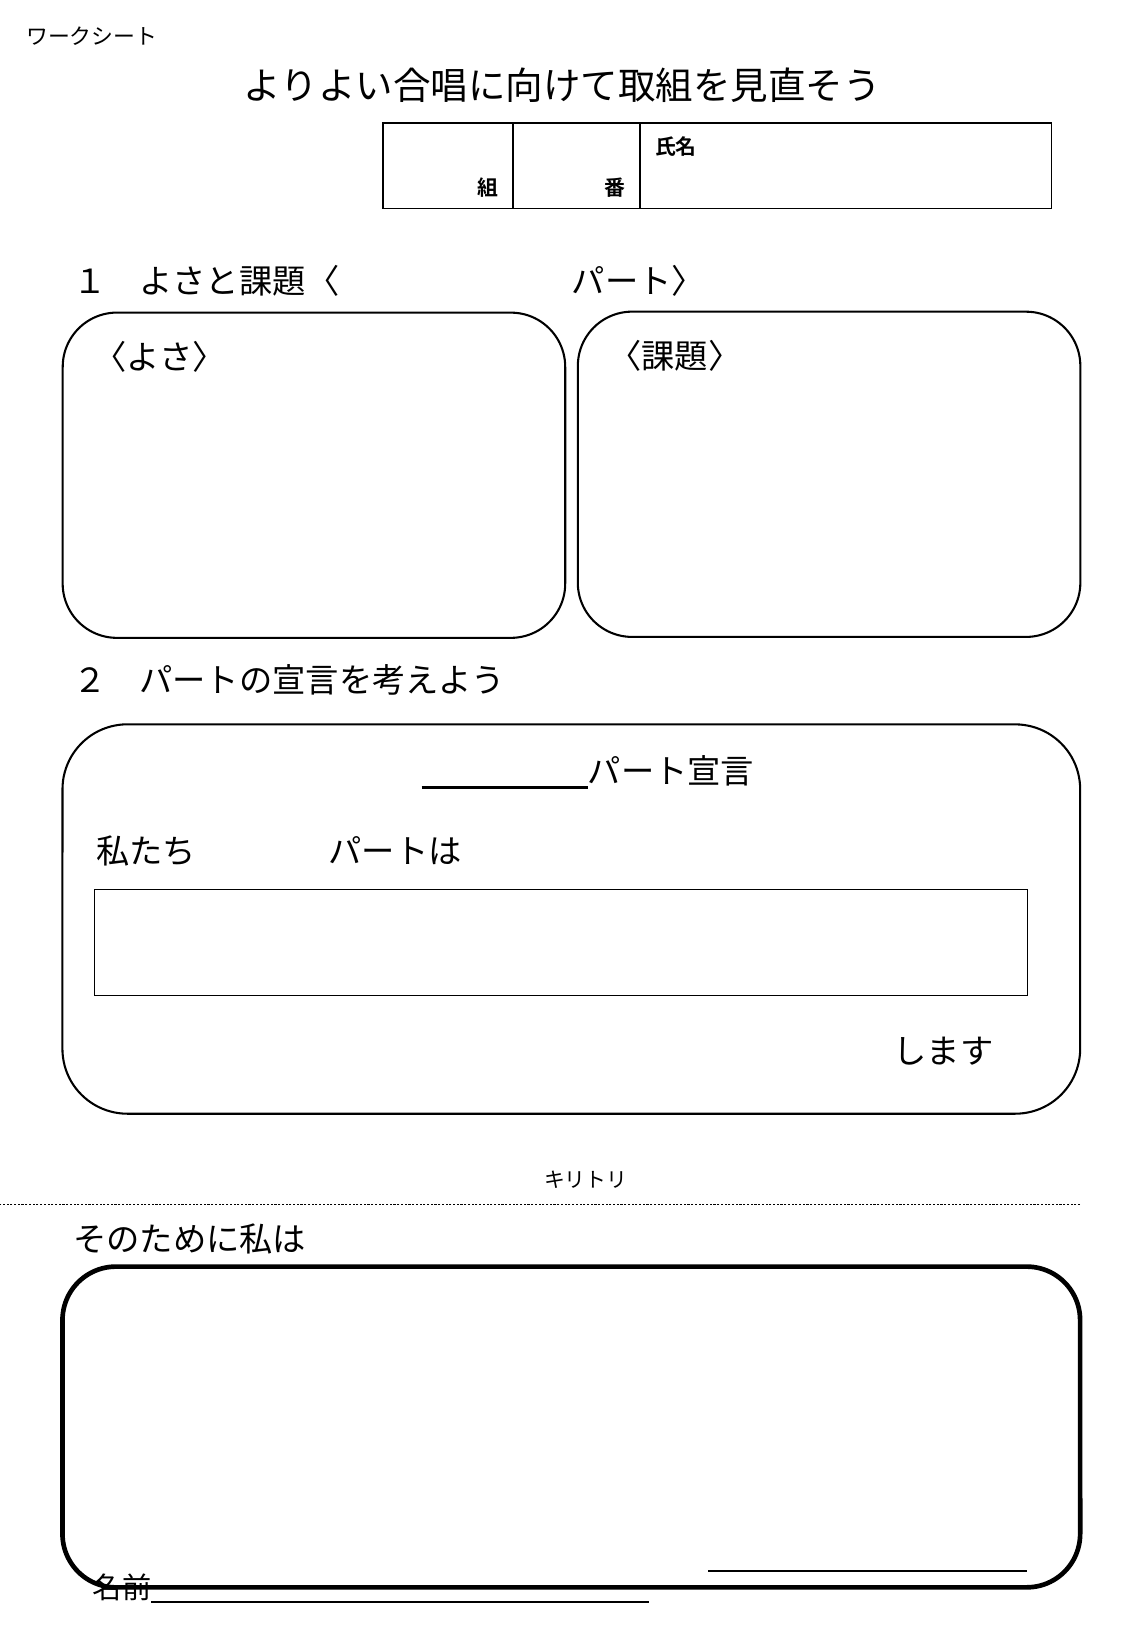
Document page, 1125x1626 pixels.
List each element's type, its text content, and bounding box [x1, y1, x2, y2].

text_box 〈課題〉 [576, 310, 1082, 638]
table_header 組 [384, 124, 512, 208]
text_box キリトリ [529, 1159, 650, 1199]
table_header 氏名 [641, 124, 1051, 208]
text_box 名前 [61, 1265, 1082, 1589]
text_box １ よさと課題〈 パート〉 [33, 253, 746, 308]
text_box [94, 889, 1028, 996]
table_header 番 [514, 124, 639, 208]
text_box パート宣言 私たち パートは します [61, 723, 1082, 1115]
text_box よりよい合唱に向けて取組を見直そう [229, 54, 896, 115]
text_box ２ パートの宣言を考えよう [33, 651, 605, 707]
text_box ワークシート [11, 16, 191, 55]
text_box 〈よさ〉 [61, 311, 567, 639]
text_box そのために私は [58, 1211, 650, 1266]
